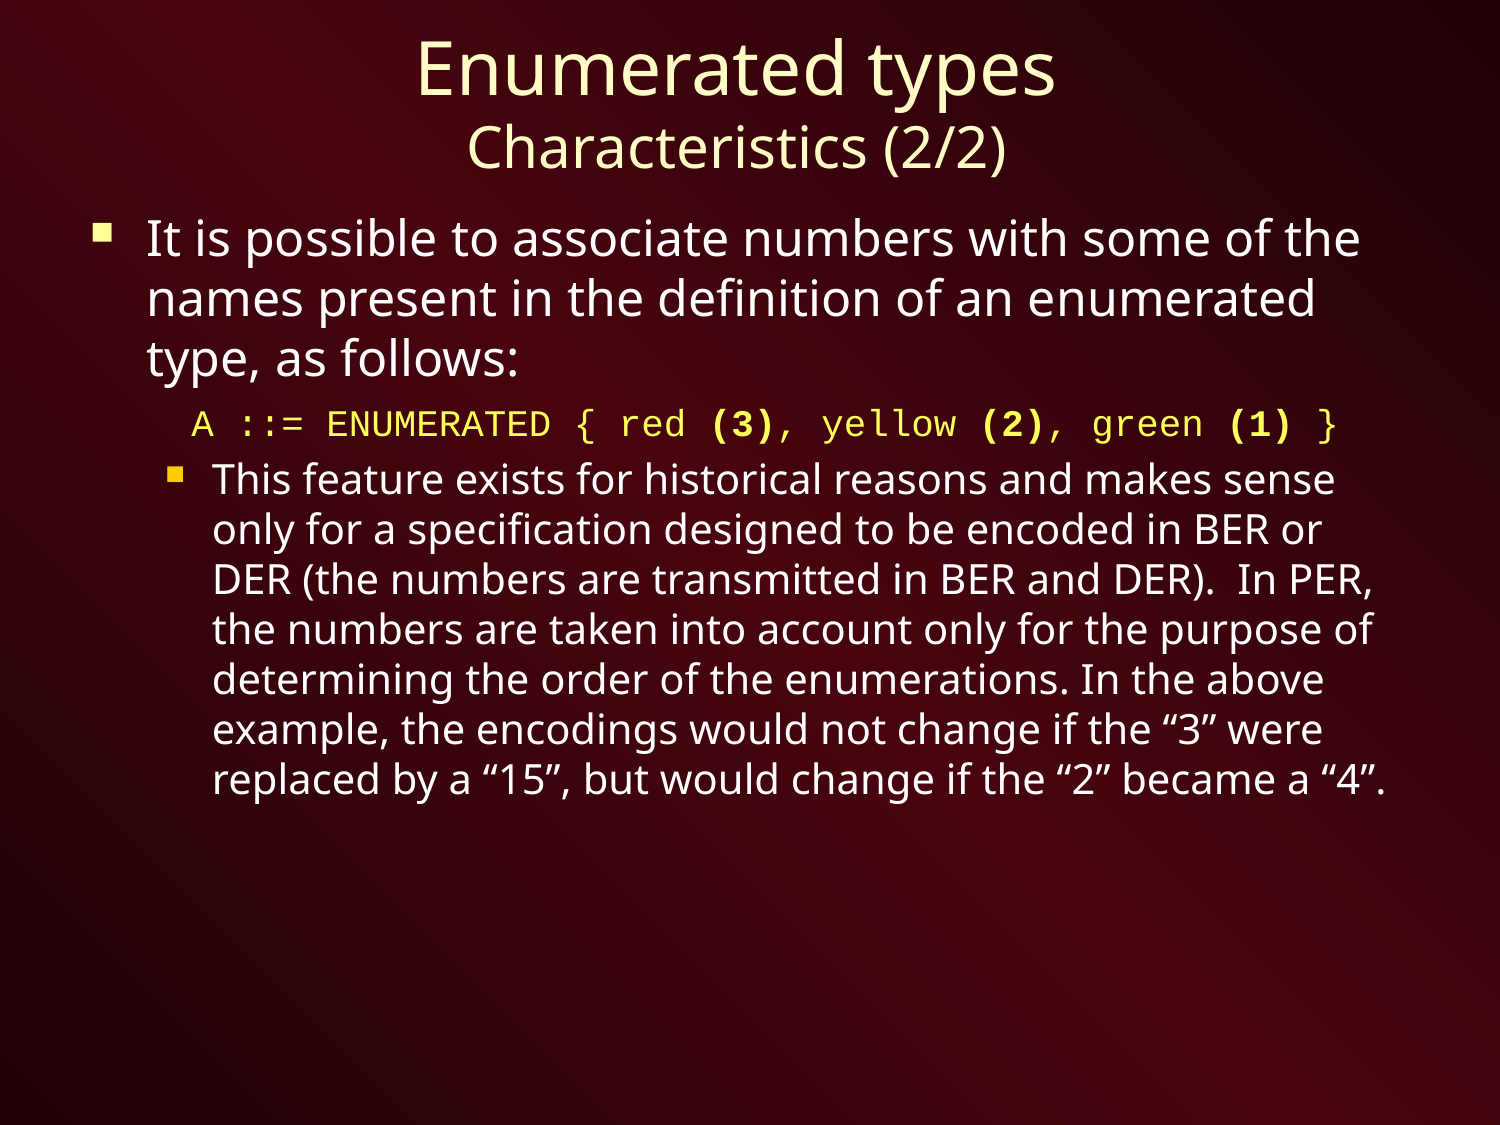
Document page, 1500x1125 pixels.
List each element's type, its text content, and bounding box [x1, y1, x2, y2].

title Enumerated types Characteristics (2/2) [61, 12, 1412, 188]
list It is possible to associate numbers with some of the names present in the definition of an enumerated type, as follows: A ::= ENUMERATED { red (3), yellow (2), green (1) } This feature exists for historical reasons and makes sense only for a specification designed to be encoded in BER or DER (the numbers are transmitted in BER and DER). In PER, the numbers are taken into account only for the purpose of determining the order of the enumerations. In the above example, the encodings would not change if the “3” were replaced by a “15”, but would change if the “2” became a “4”. [74, 199, 1426, 1063]
